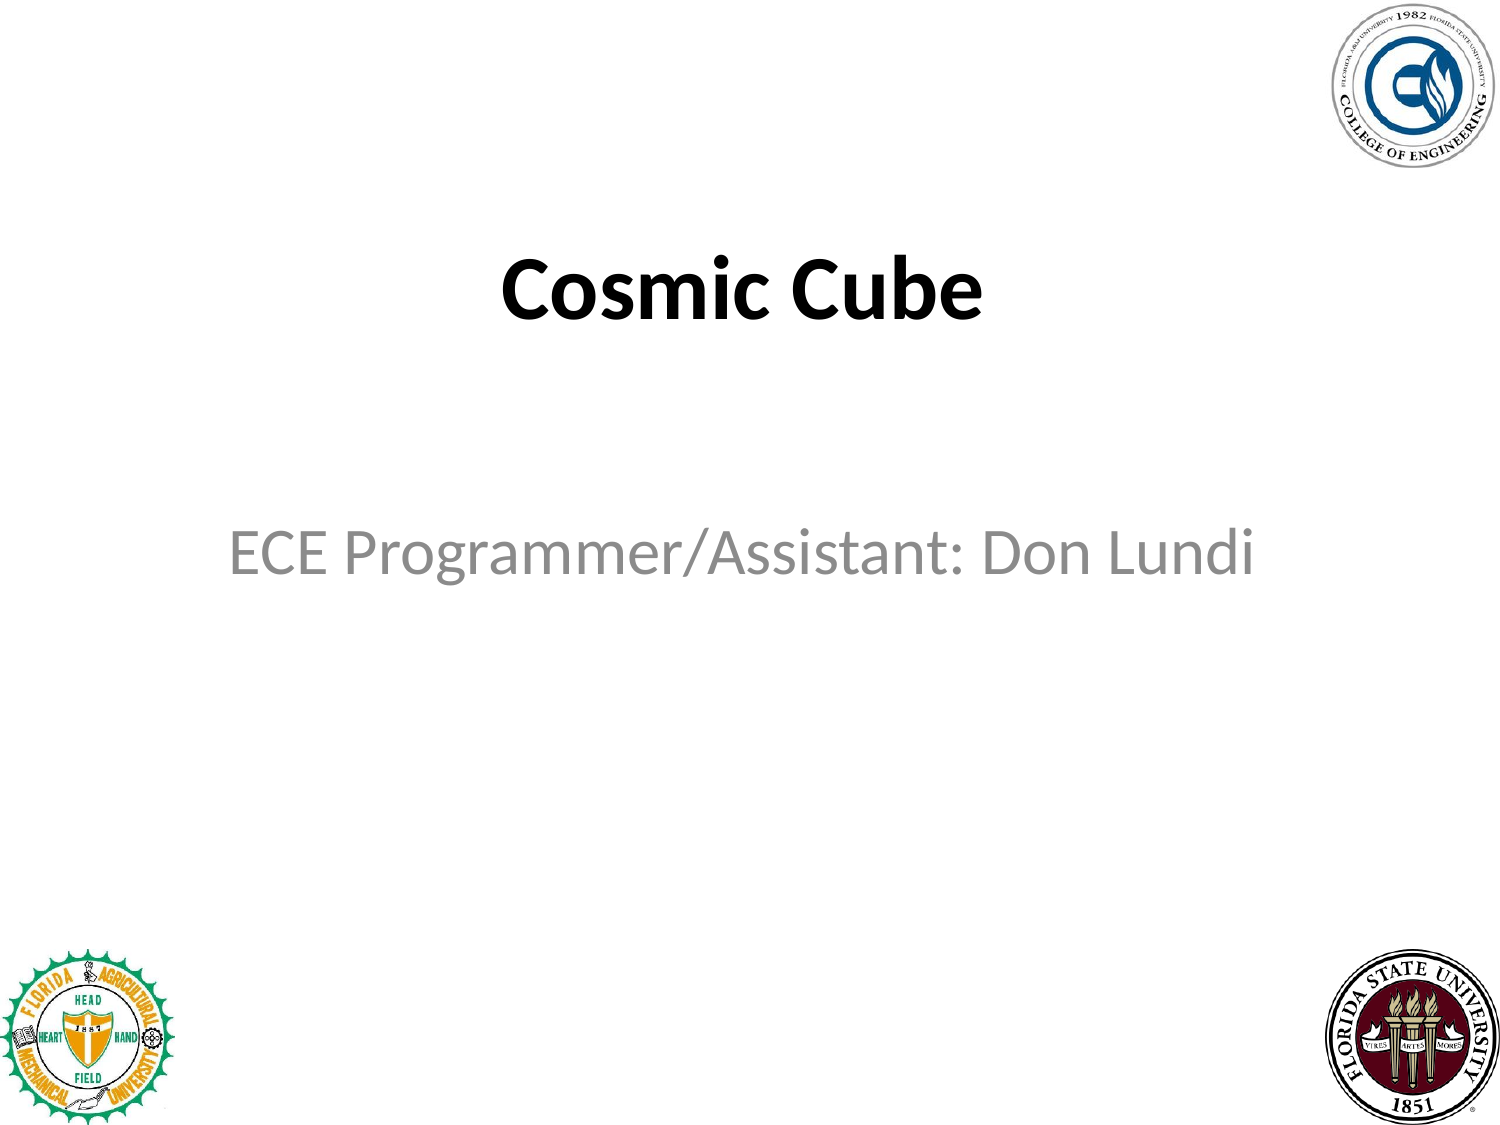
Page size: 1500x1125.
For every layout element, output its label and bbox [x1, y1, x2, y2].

text_box [0, 0, 1500, 1125]
